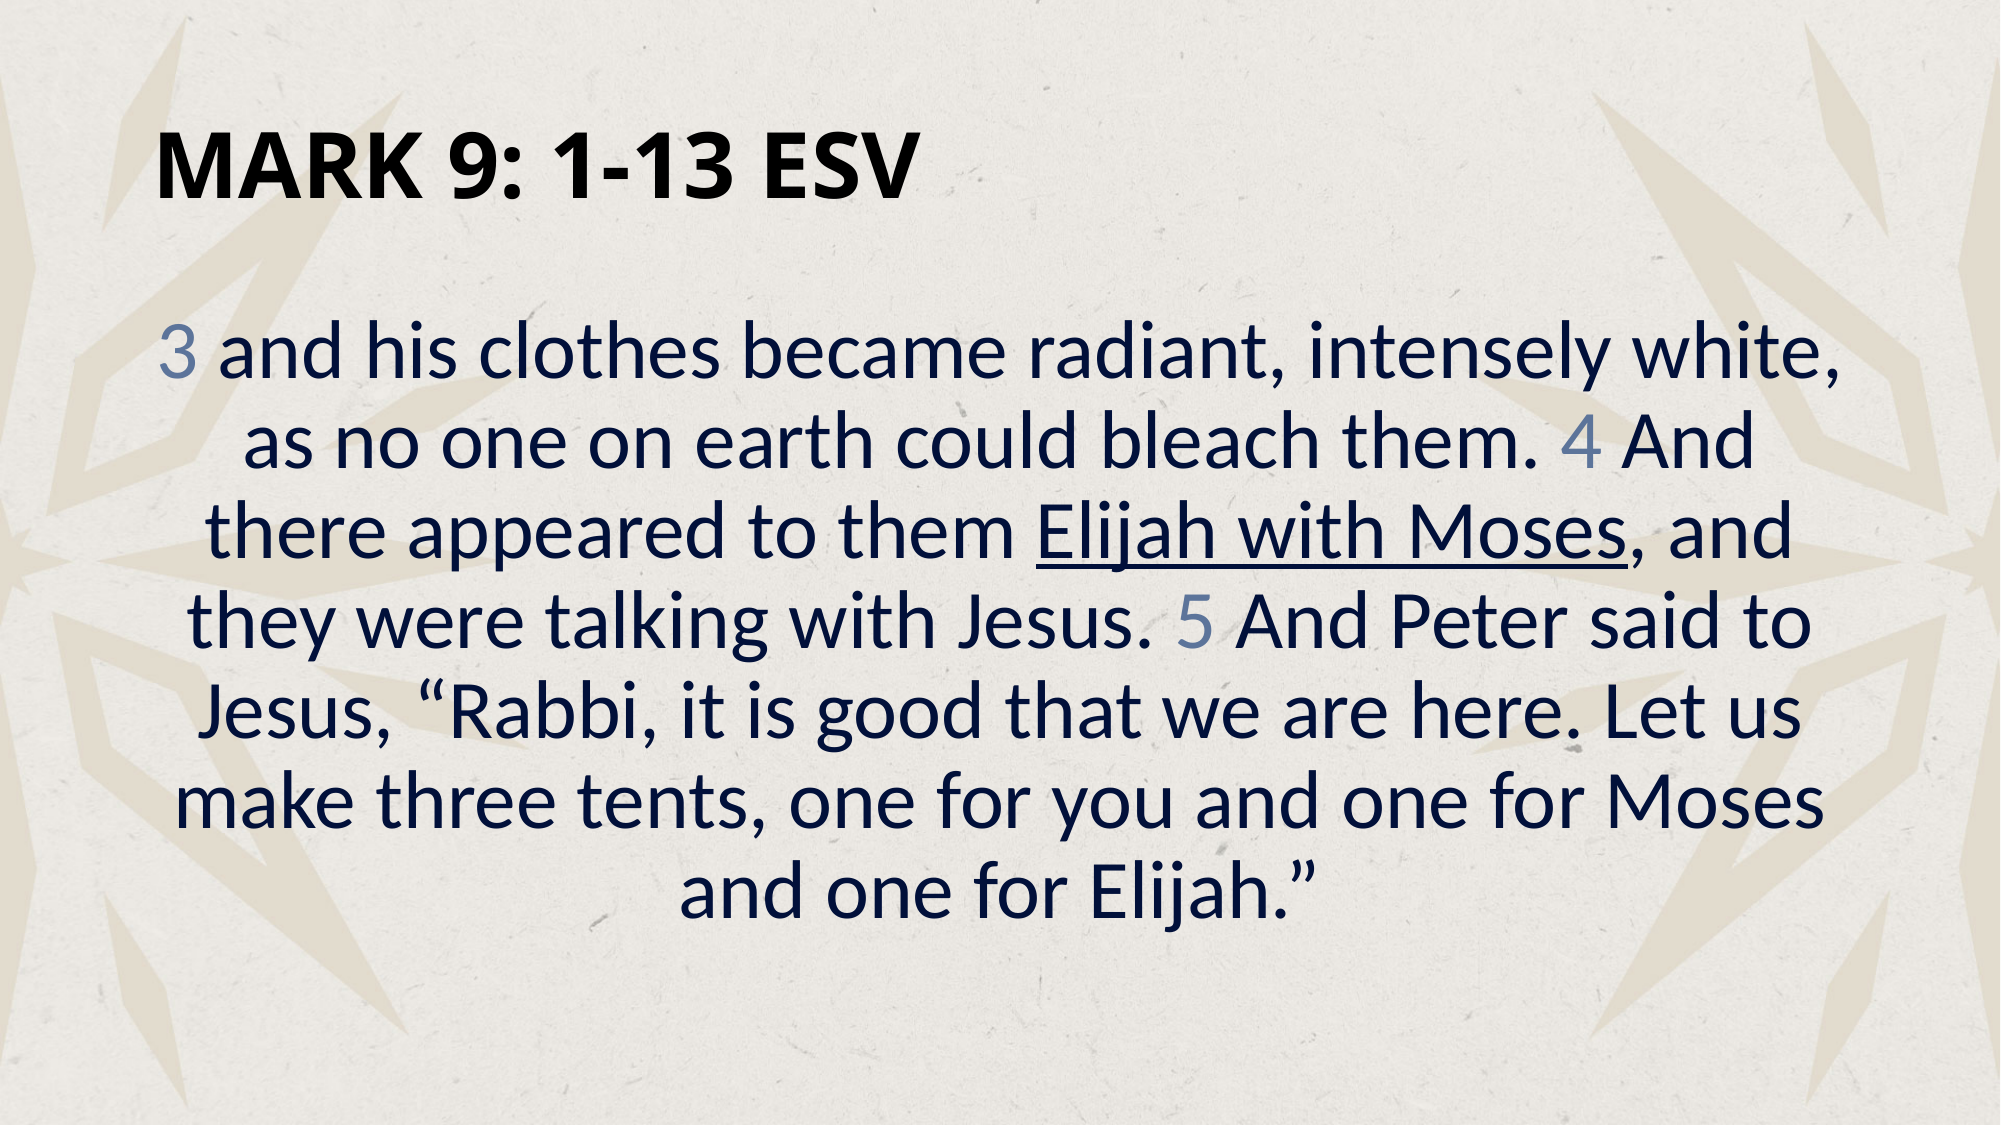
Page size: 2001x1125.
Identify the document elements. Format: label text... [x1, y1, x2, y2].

title MARK 9: 1-13 ESV [137, 59, 1863, 278]
list 3 and his clothes became radiant, intensely white, as no one on earth could bleach them. 4 And there appeared to them Elijah with Moses, and they were talking with Jesus. 5 And Peter said to Jesus, “Rabbi, it is good that we are here. Let us make three tents, one for you and one for Moses and one for Elijah.” [137, 299, 1863, 1014]
picture [0, 0, 2001, 1125]
